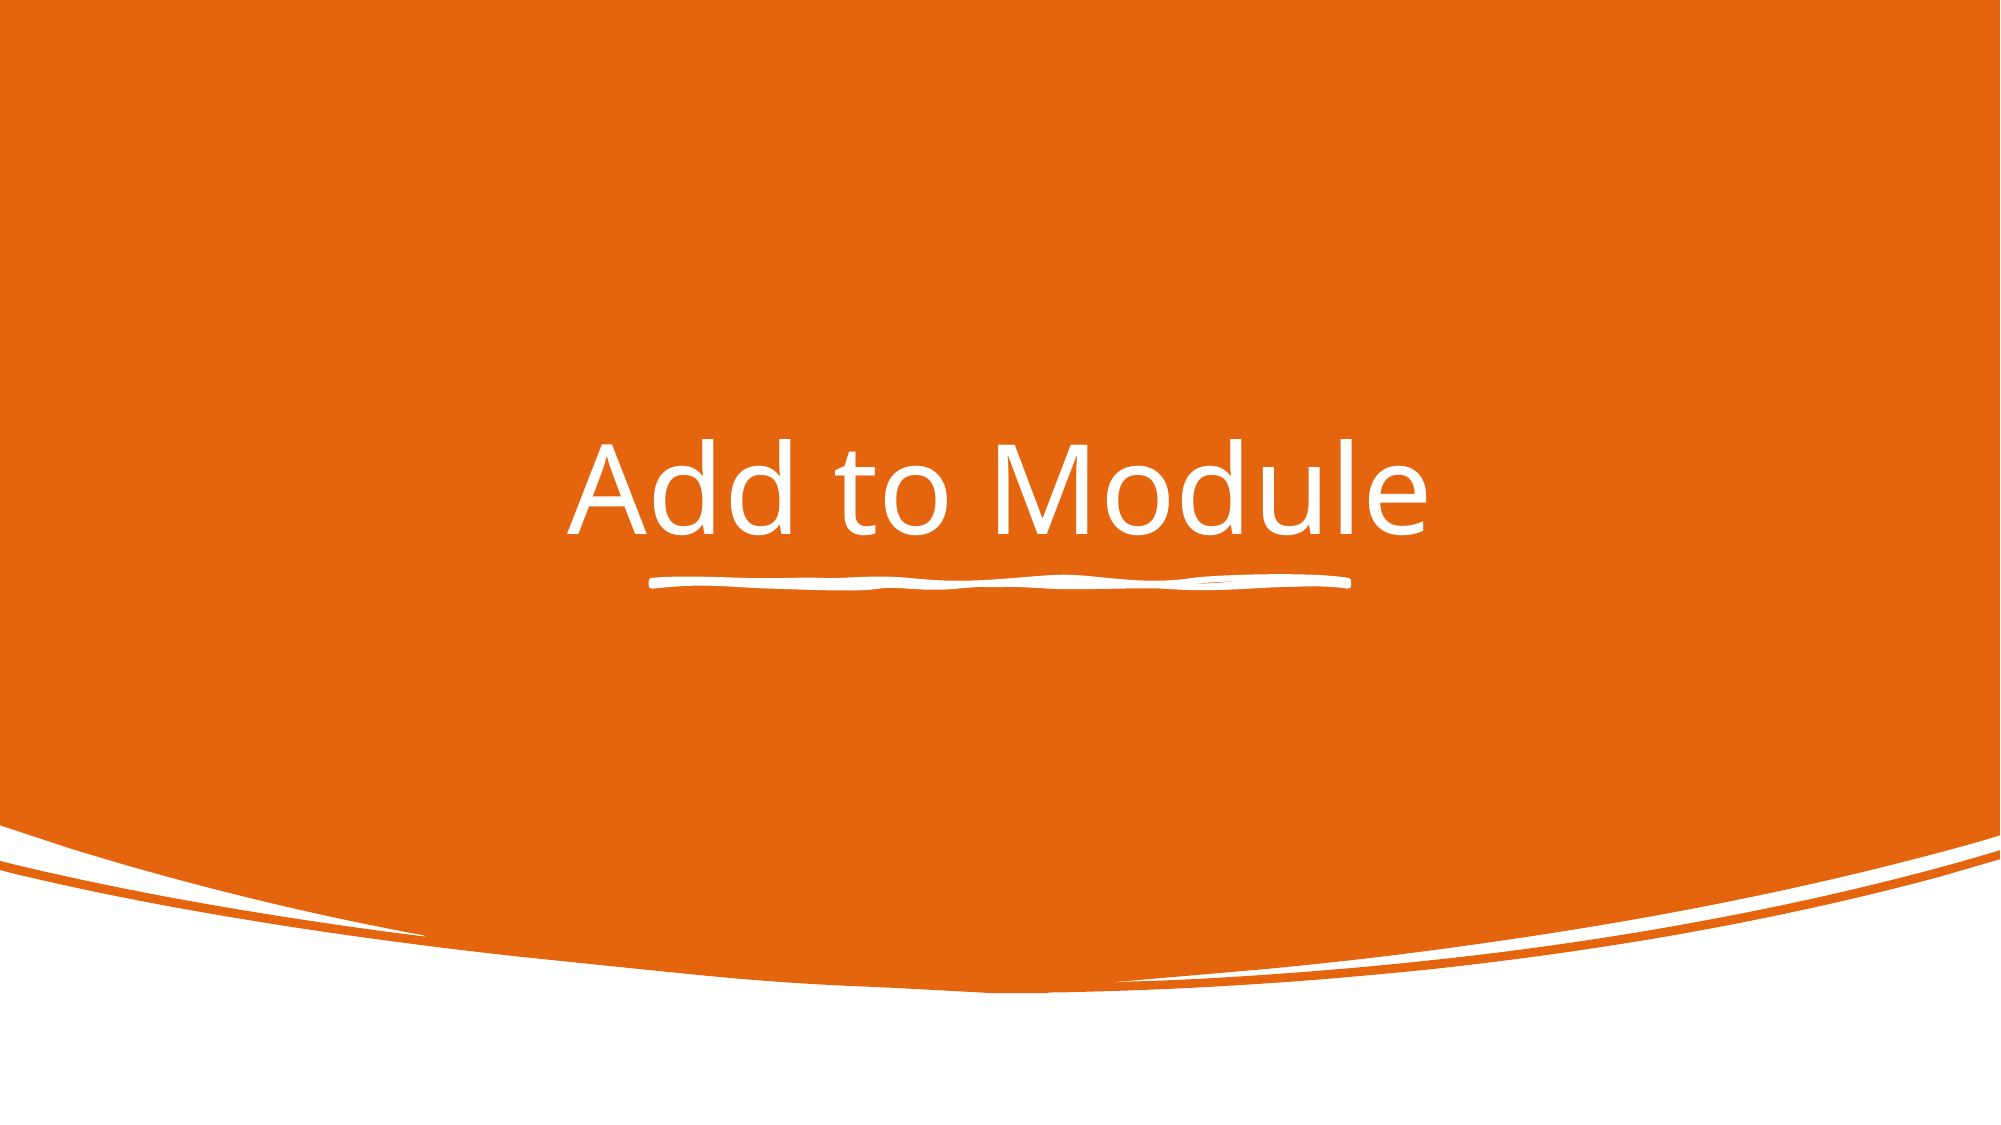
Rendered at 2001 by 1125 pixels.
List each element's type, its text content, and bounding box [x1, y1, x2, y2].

title Add to Module [250, 153, 1751, 567]
